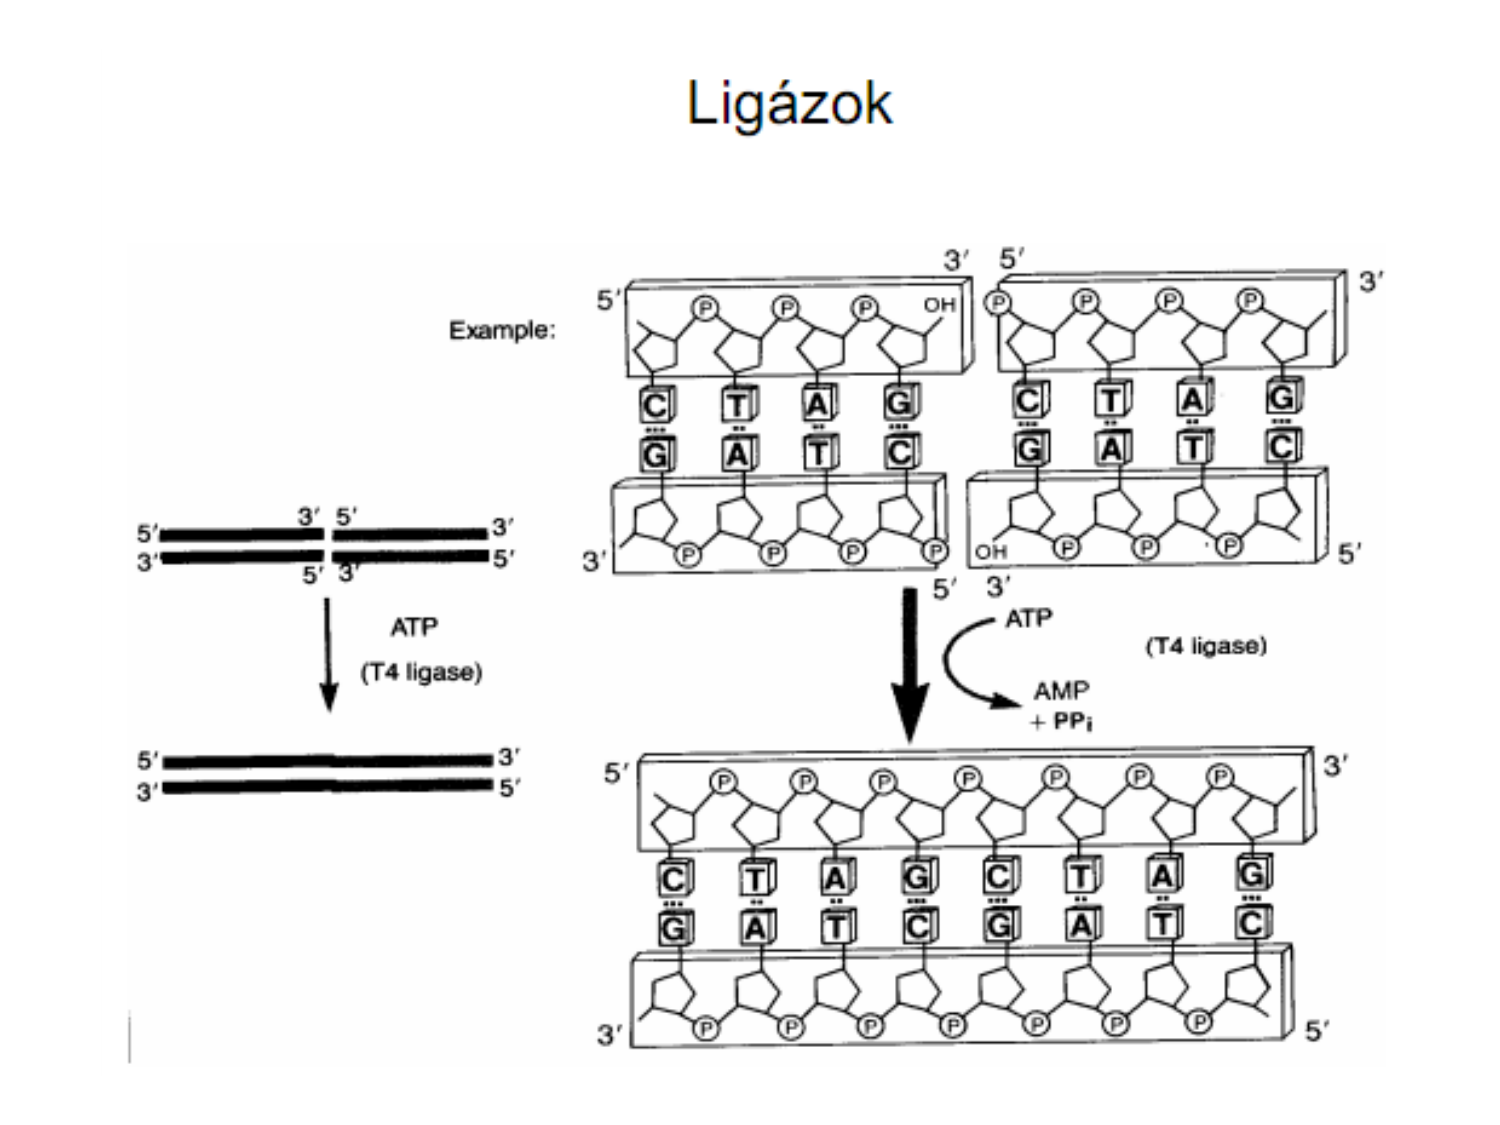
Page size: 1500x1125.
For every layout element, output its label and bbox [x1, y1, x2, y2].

picture [100, 49, 1400, 1076]
